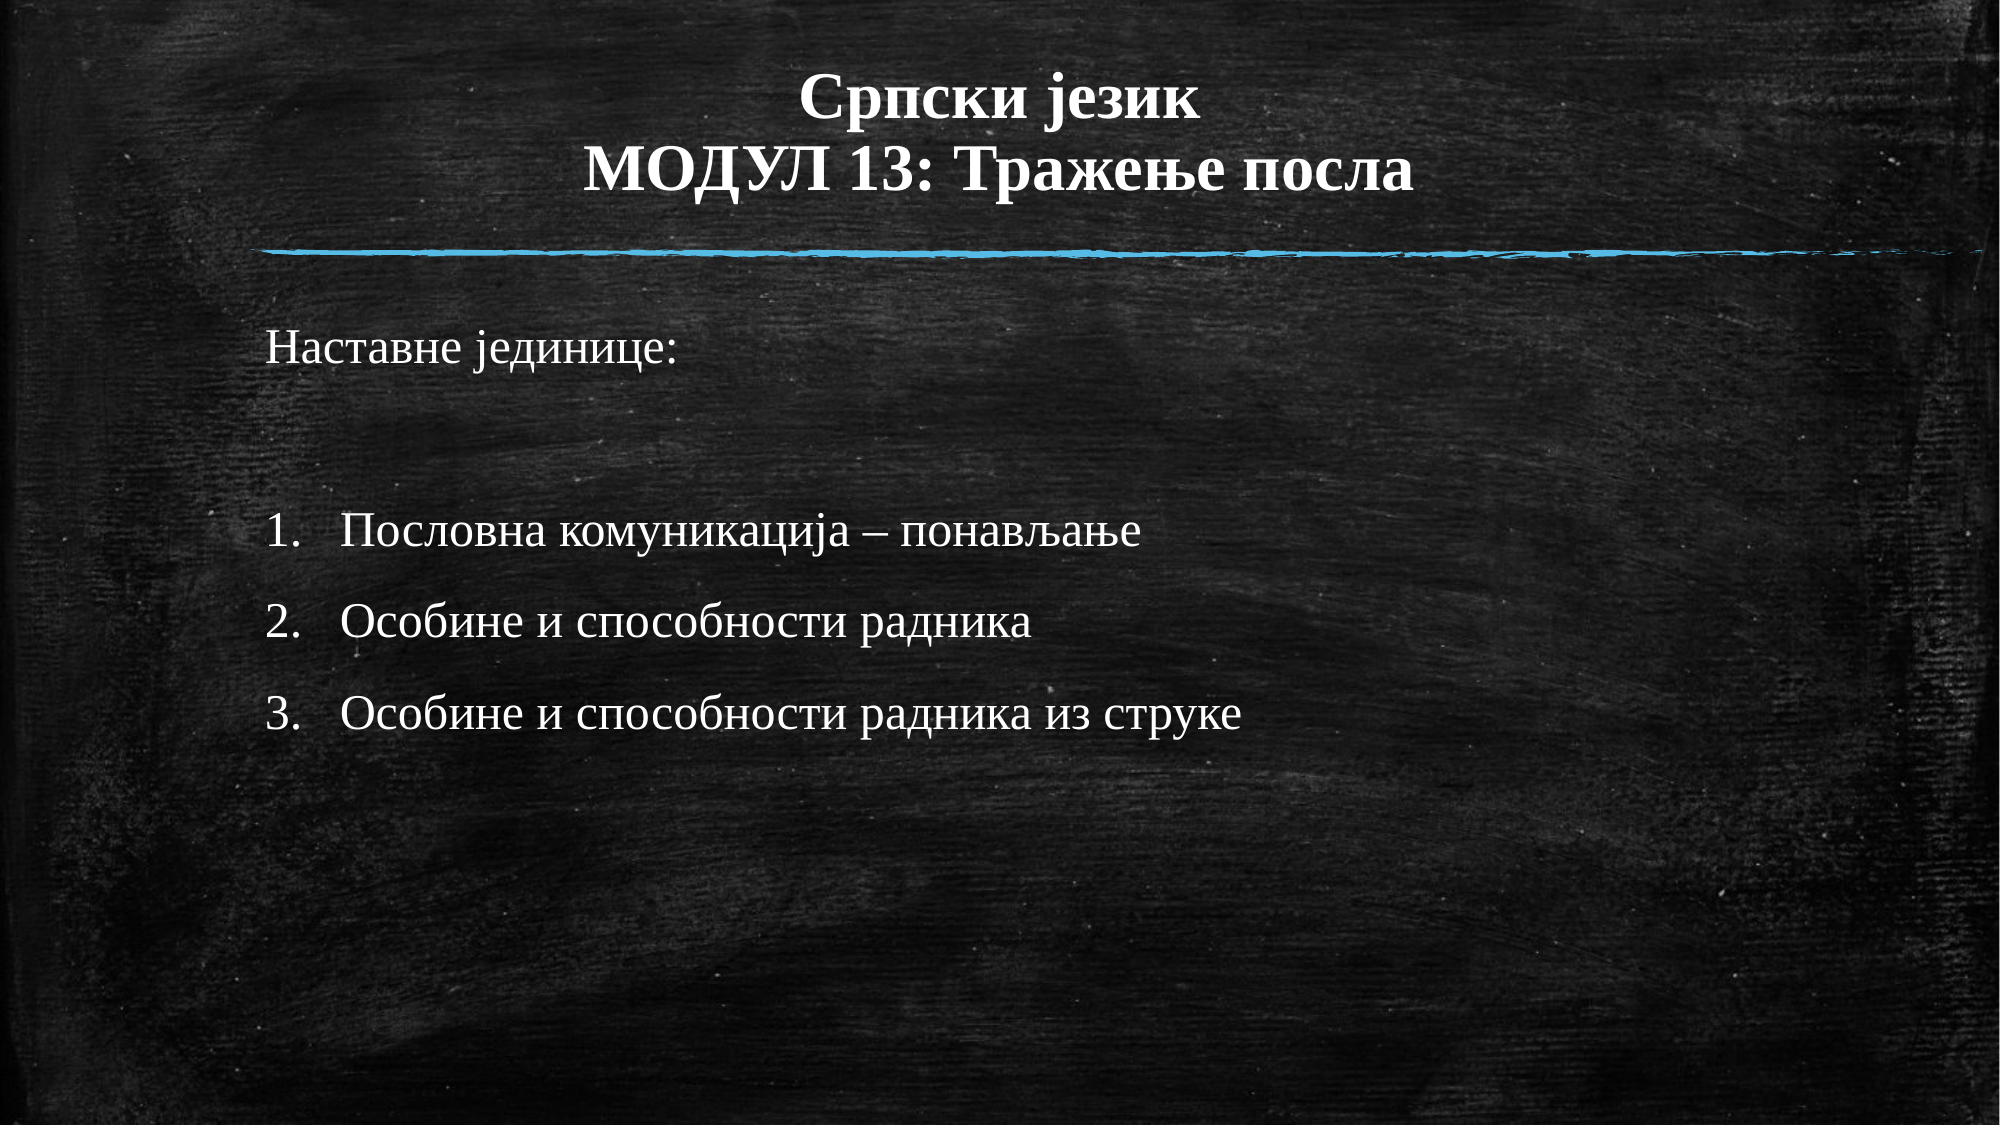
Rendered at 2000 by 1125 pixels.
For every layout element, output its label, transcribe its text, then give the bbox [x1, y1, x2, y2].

title Српски језик МОДУЛ 13: Тражење посла [249, 45, 1750, 213]
list Наставне јединице: Пословна комуникација – понављање Особине и способности радника Особине и способности радника из струке [249, 312, 1750, 1013]
